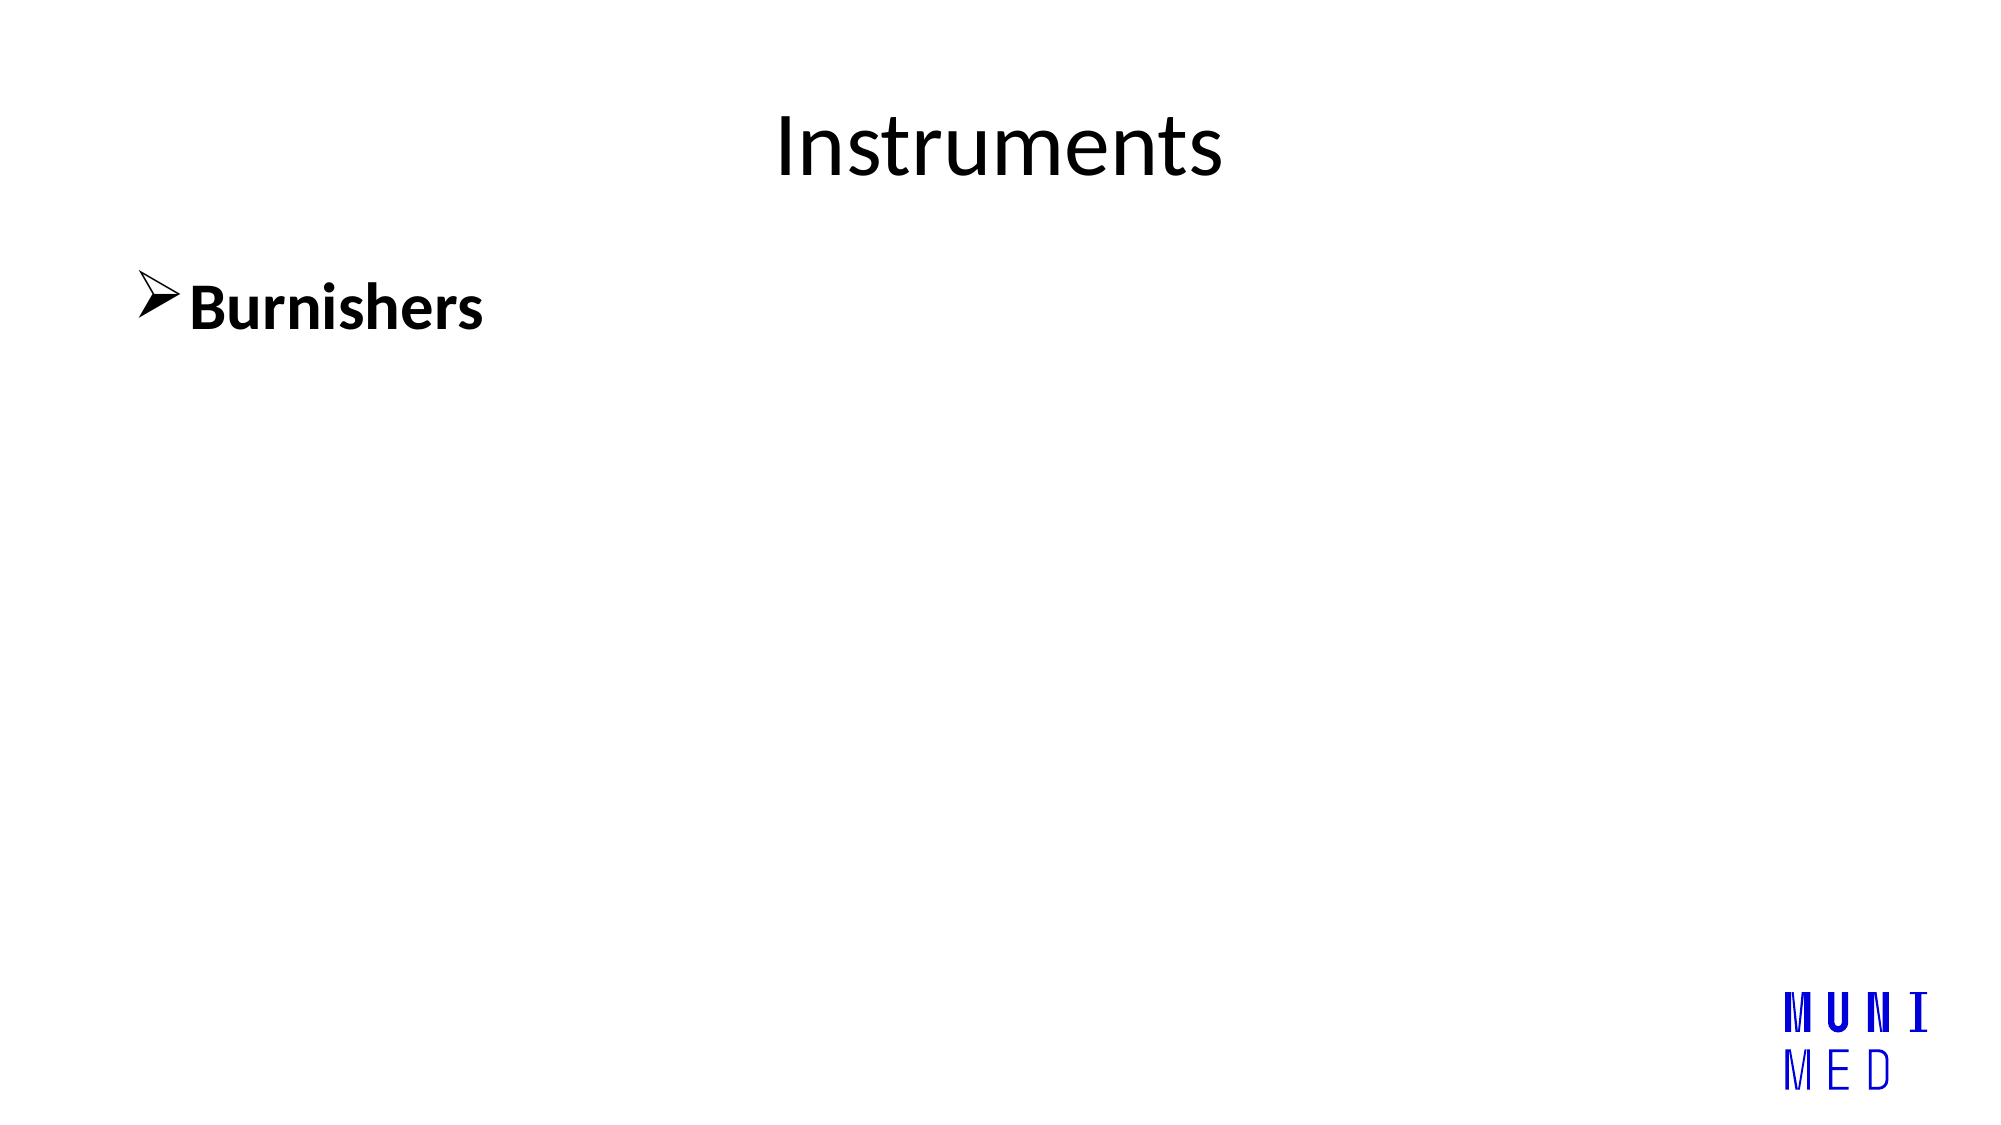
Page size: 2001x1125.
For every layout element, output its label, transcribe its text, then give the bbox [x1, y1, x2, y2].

list Burnishers [118, 255, 1819, 931]
title Instruments [99, 45, 1900, 233]
